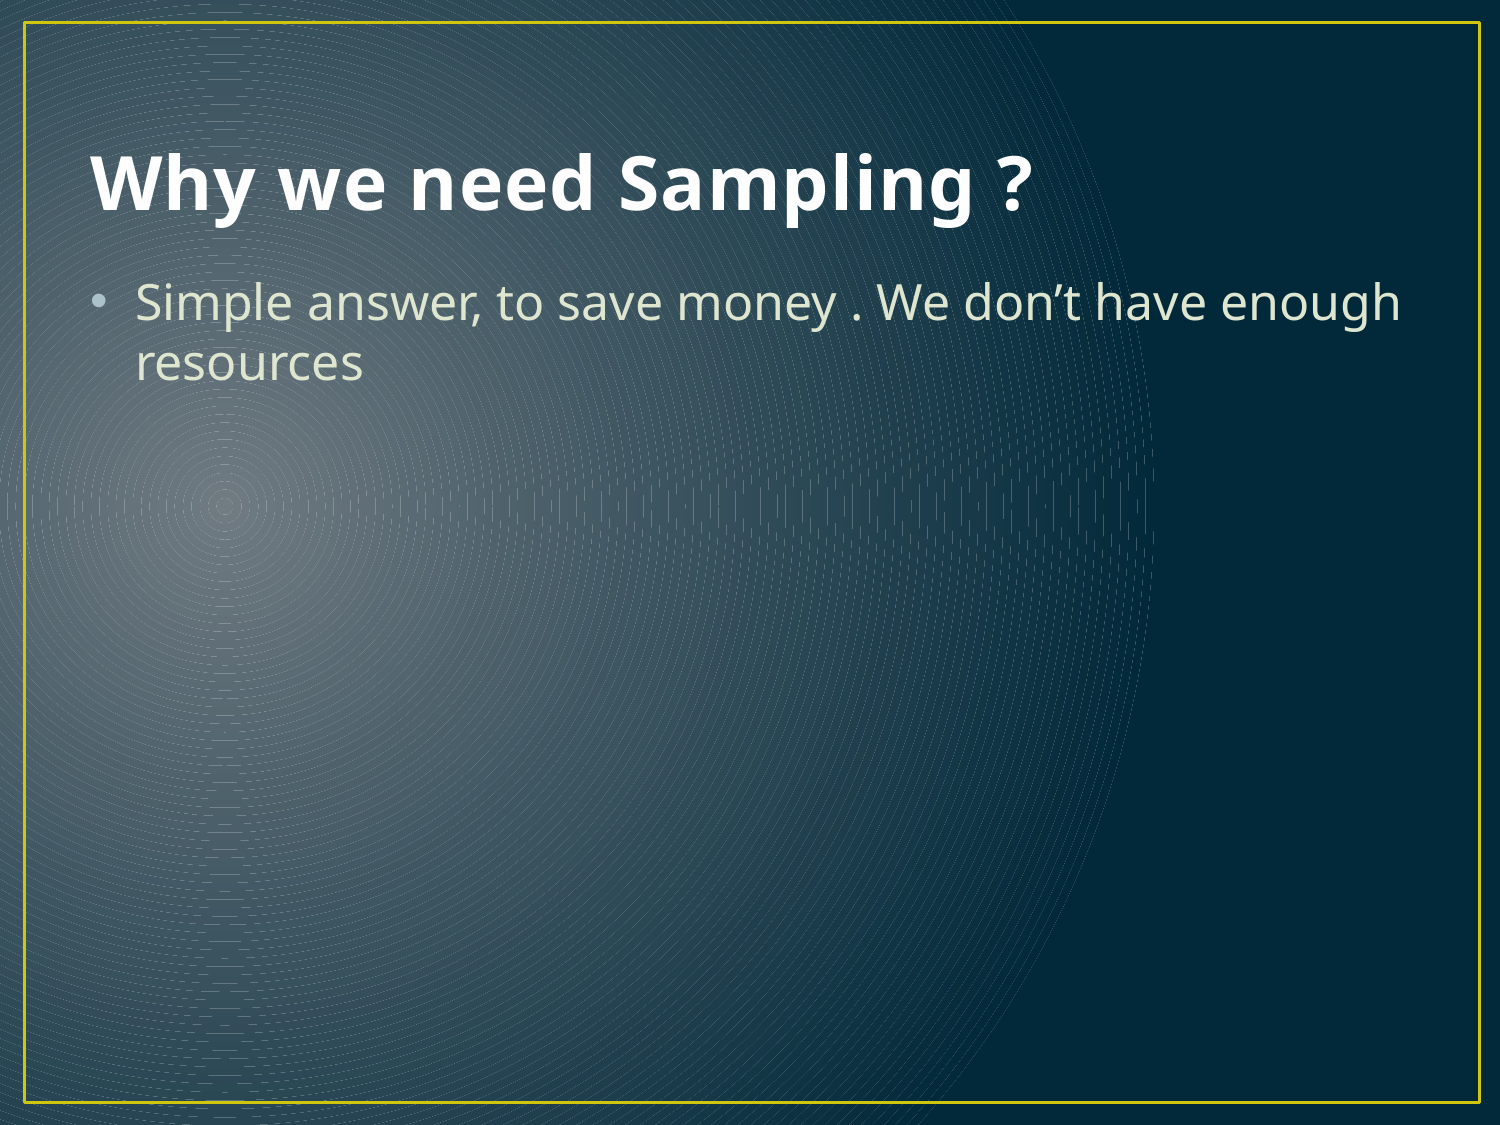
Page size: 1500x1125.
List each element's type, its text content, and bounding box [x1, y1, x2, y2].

title Why we need Sampling ? [75, 45, 1425, 233]
list Simple answer, to save money . We don’t have enough resources [75, 262, 1425, 1005]
